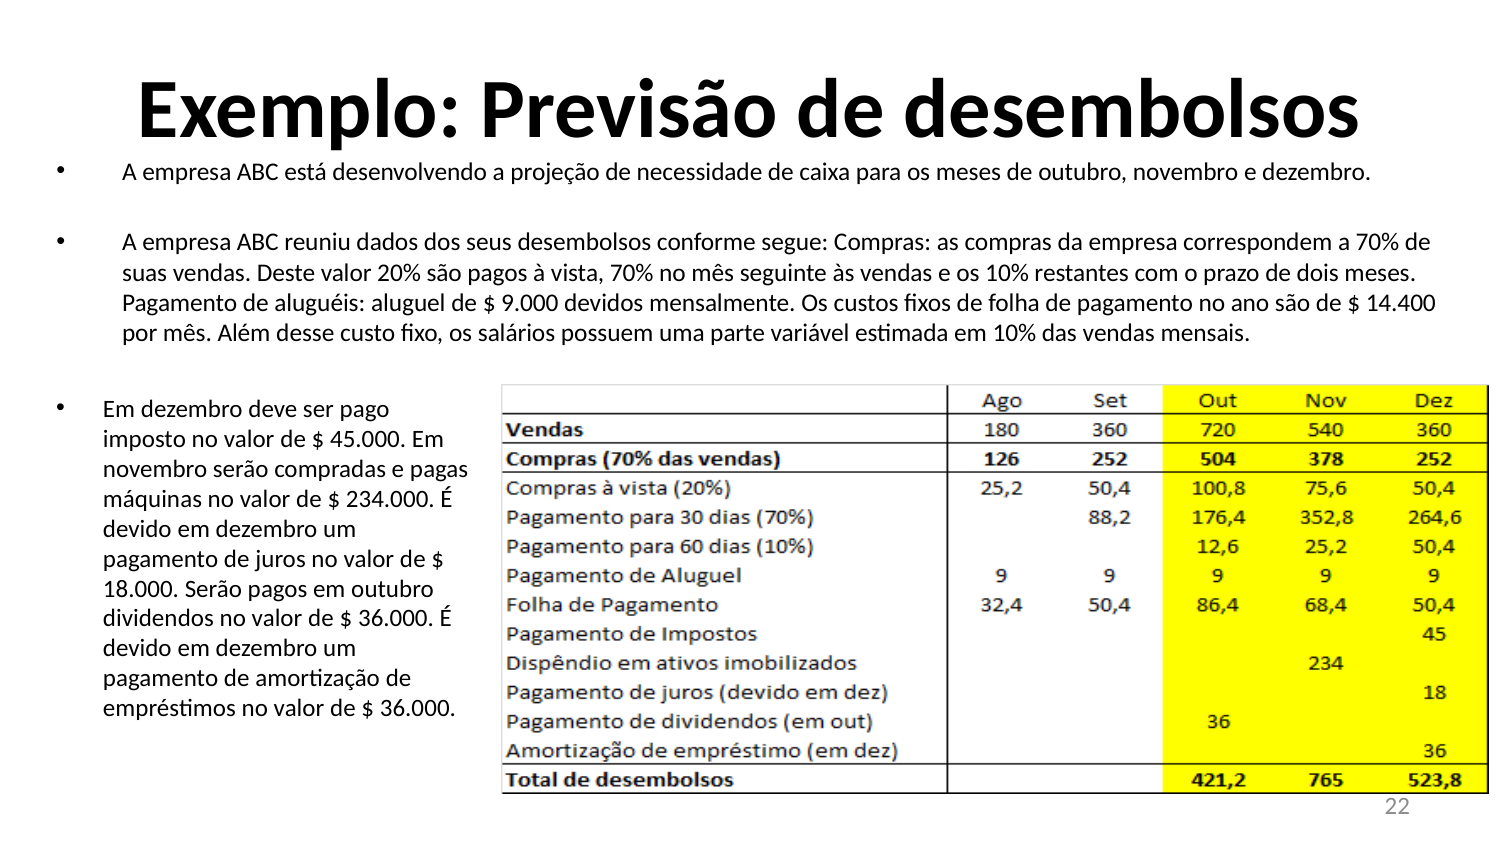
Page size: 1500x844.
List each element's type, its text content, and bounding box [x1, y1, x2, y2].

picture [501, 384, 1489, 795]
list A empresa ABC está desenvolvendo a projeção de necessidade de caixa para os meses de outubro, novembro e dezembro. A empresa ABC reuniu dados dos seus desembolsos conforme segue: Compras: as compras da empresa correspondem a 70% de suas vendas. Deste valor 20% são pagos à vista, 70% no mês seguinte às vendas e os 10% restantes com o prazo de dois meses. Pagamento de aluguéis: aluguel de $ 9.000 devidos mensalmente. Os custos fixos de folha de pagamento no ano são de $ 14.400 por mês. Além desse custo fixo, os salários possuem uma parte variável estimada em 10% das vendas mensais. [41, 147, 1474, 378]
title Exemplo: Previsão de desembolsos [75, 33, 1425, 147]
text_box Em dezembro deve ser pago imposto no valor de $ 45.000. Em novembro serão compradas e pagas máquinas no valor de $ 234.000. É devido em dezembro um pagamento de juros no valor de $ 18.000. Serão pagos em outubro dividendos no valor de $ 36.000. É devido em dezembro um pagamento de amortização de empréstimos no valor de $ 36.000. [41, 384, 491, 730]
slide_number 22 [1074, 802, 1425, 827]
